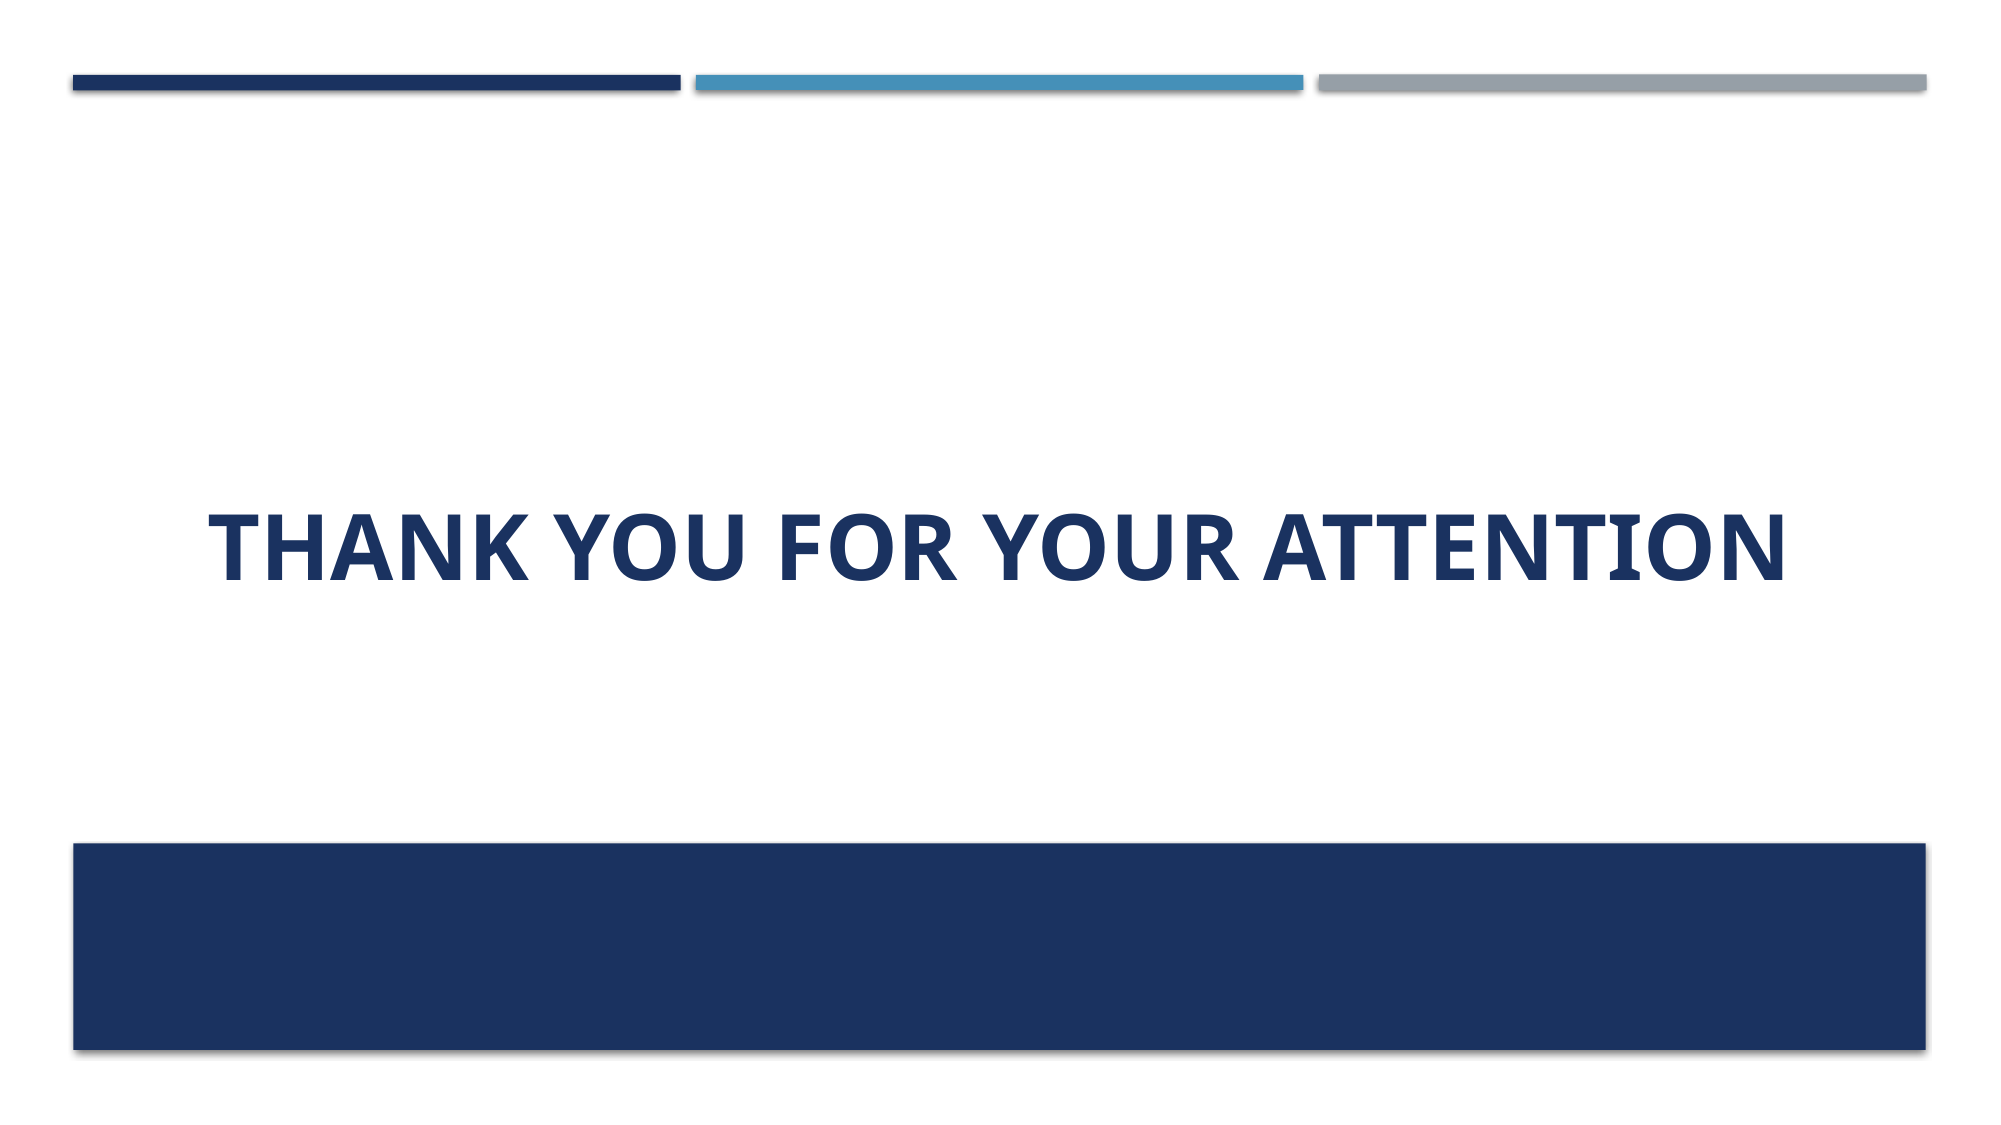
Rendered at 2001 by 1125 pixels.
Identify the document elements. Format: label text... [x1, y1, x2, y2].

title THANK YOU FOR YOUR ATTENTION [95, 360, 1905, 607]
